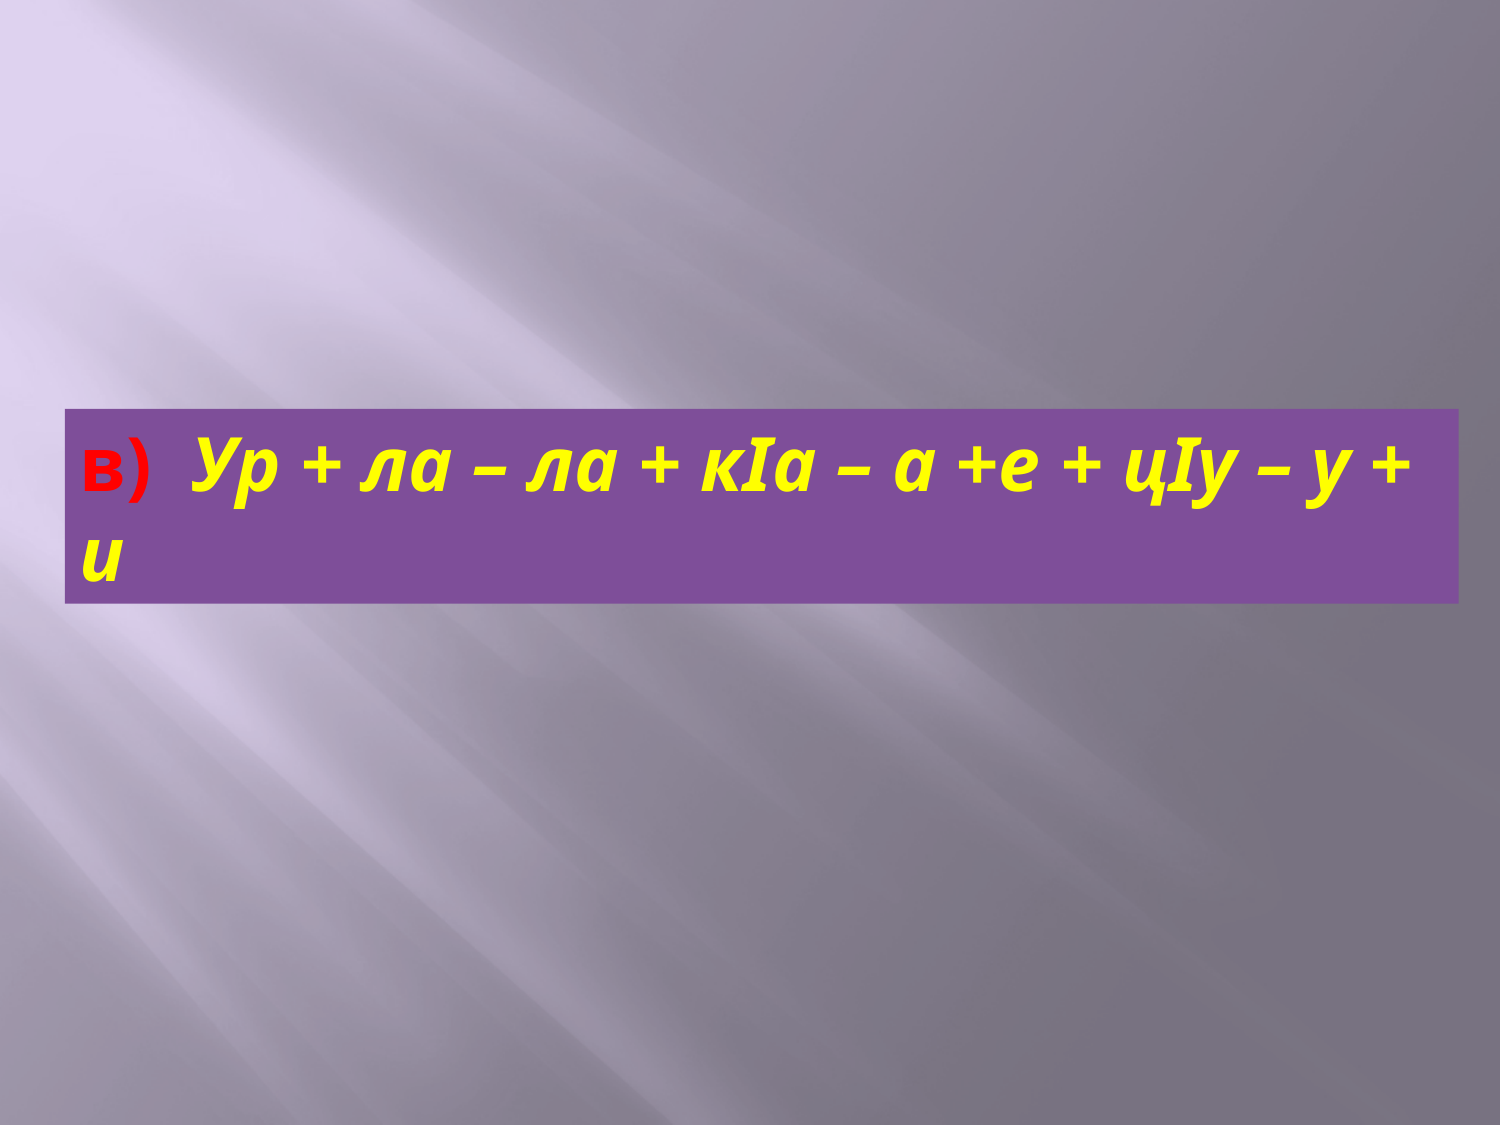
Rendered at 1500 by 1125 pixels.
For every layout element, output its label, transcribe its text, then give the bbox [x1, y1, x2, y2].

text_box в) Ур + ла – ла + кIа – а +е + цIу – у + и [64, 408, 1459, 604]
